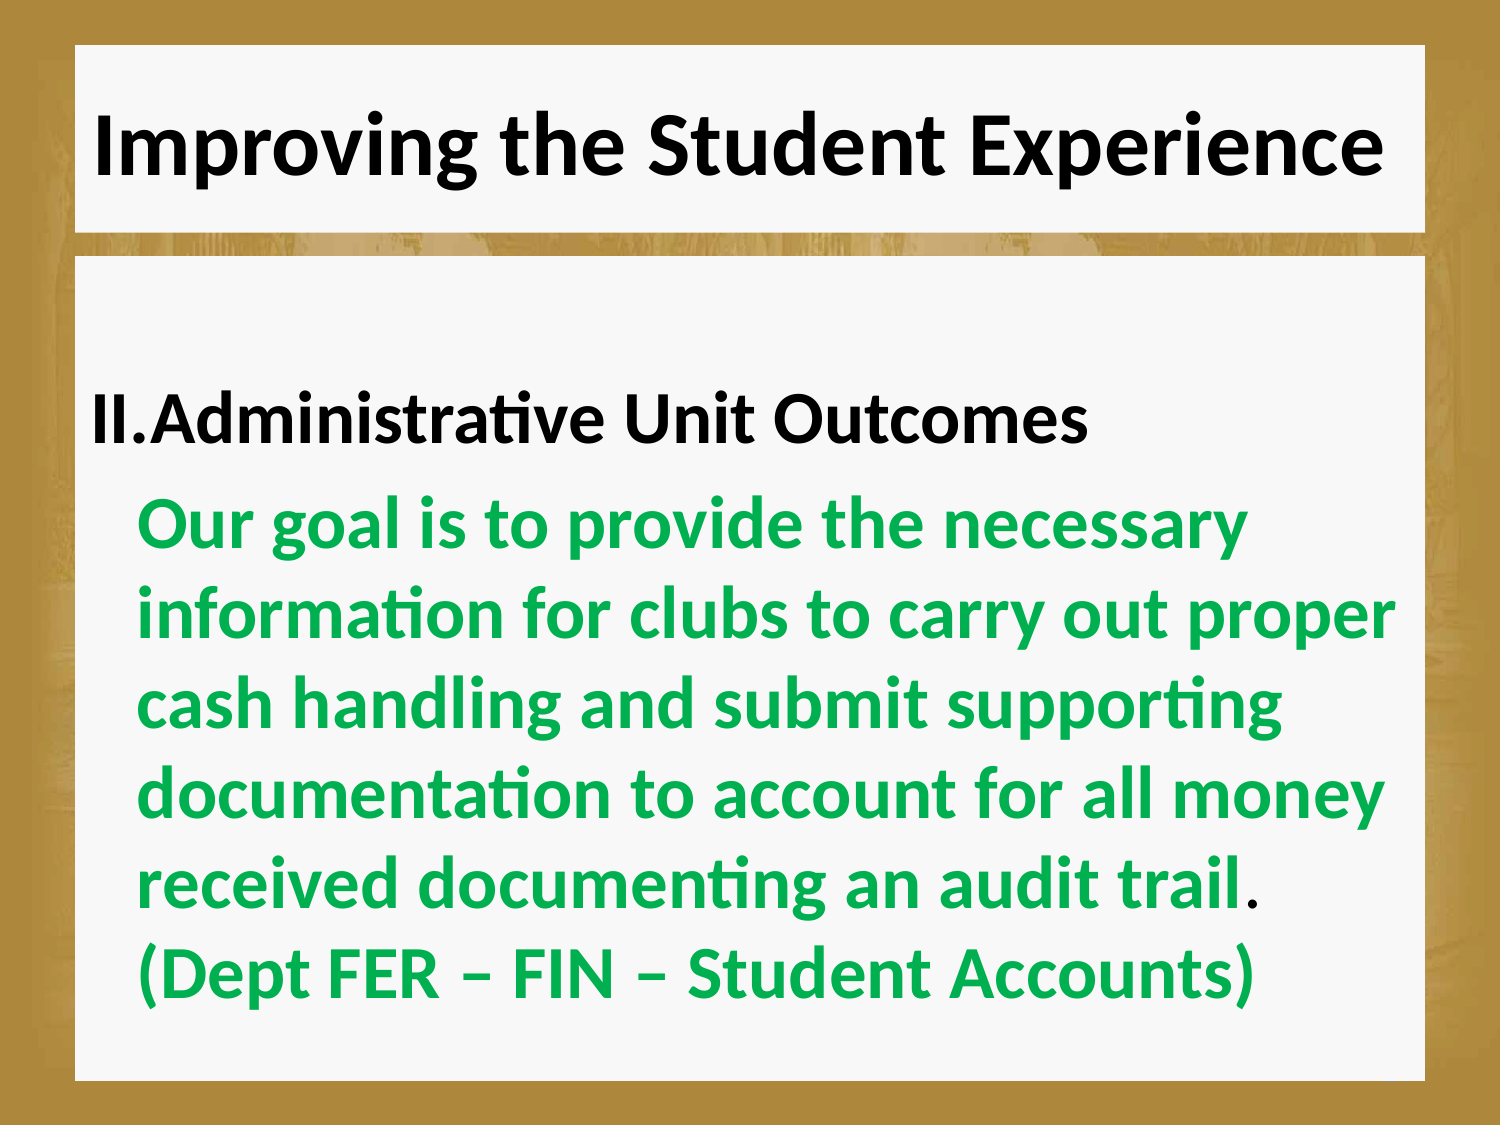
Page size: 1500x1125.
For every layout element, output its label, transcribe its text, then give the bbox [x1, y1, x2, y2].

text_box Culture of inquiry [0, 0, 1500, 1125]
list Administrative Unit Outcomes Our goal is to provide the necessary information for clubs to carry out proper cash handling and submit supporting documentation to account for all money received documenting an audit trail.(Dept FER – FIN – Student Accounts) [75, 256, 1425, 1081]
title Improving the Student Experience [75, 45, 1425, 233]
slide_number 24 [1074, 1042, 1425, 1103]
